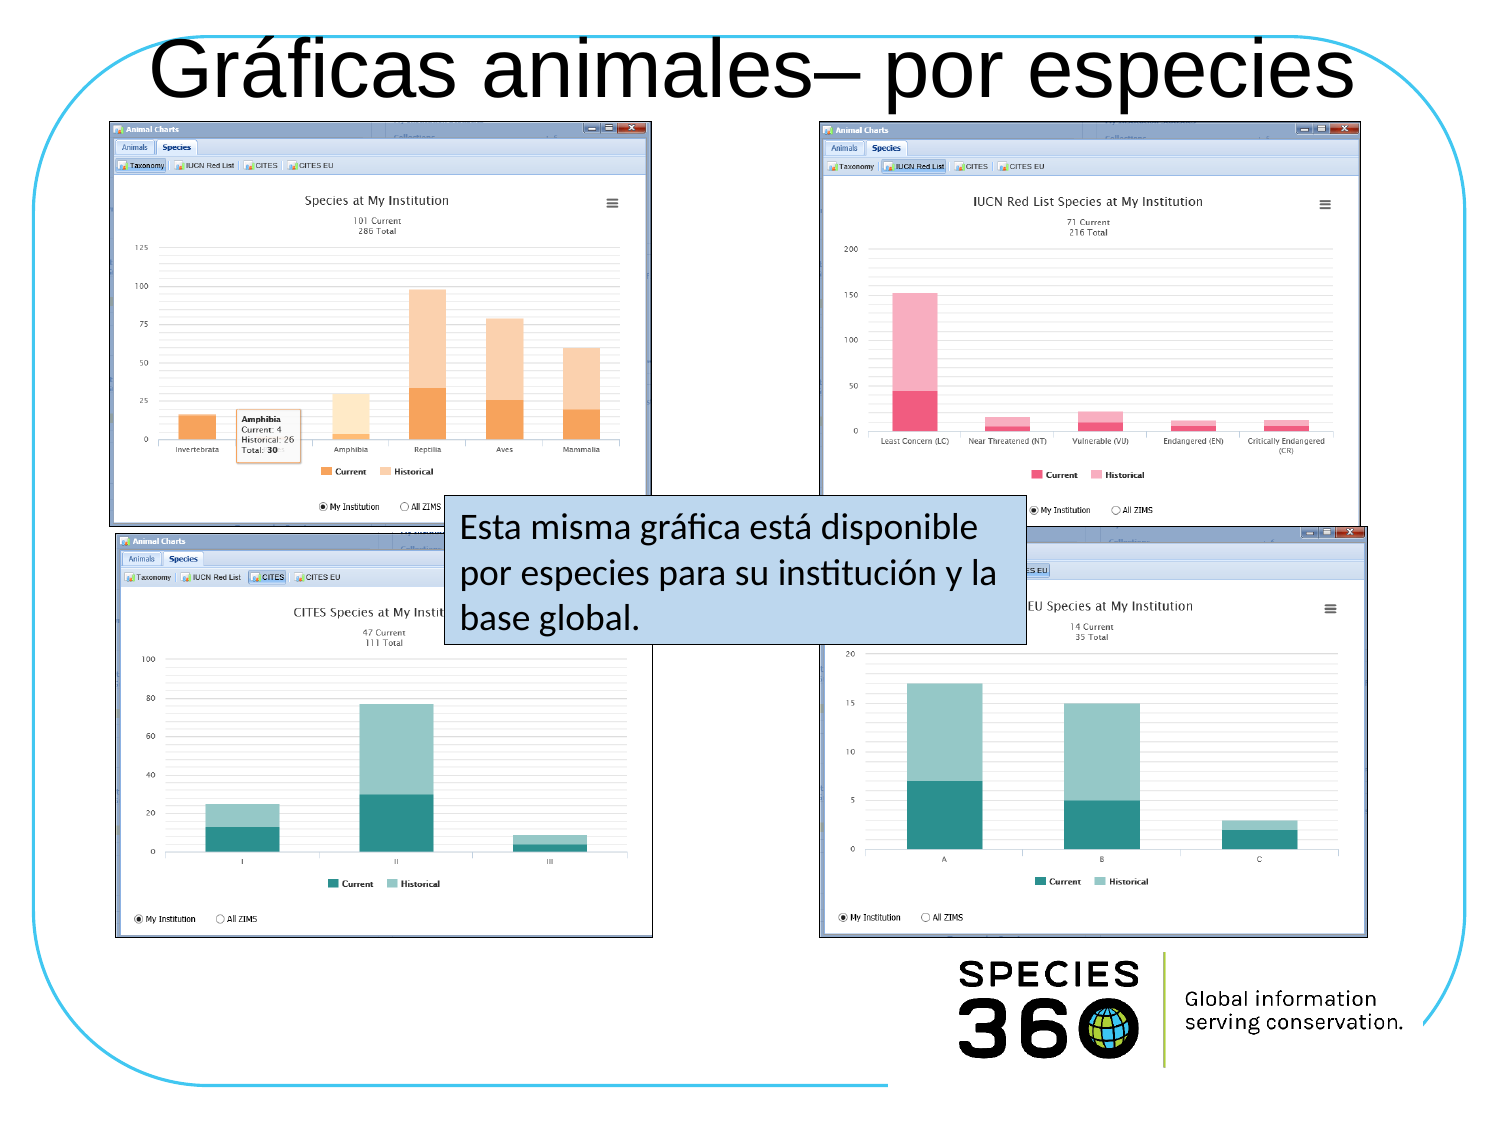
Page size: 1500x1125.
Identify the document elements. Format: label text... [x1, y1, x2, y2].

picture [819, 121, 1368, 938]
title Gráficas animales– por especies [105, 0, 1400, 180]
picture [115, 532, 653, 938]
picture [954, 944, 1407, 1075]
text_box Esta misma gráfica está disponible por especies para su institución y la base global. [444, 495, 819, 645]
picture [109, 121, 653, 527]
